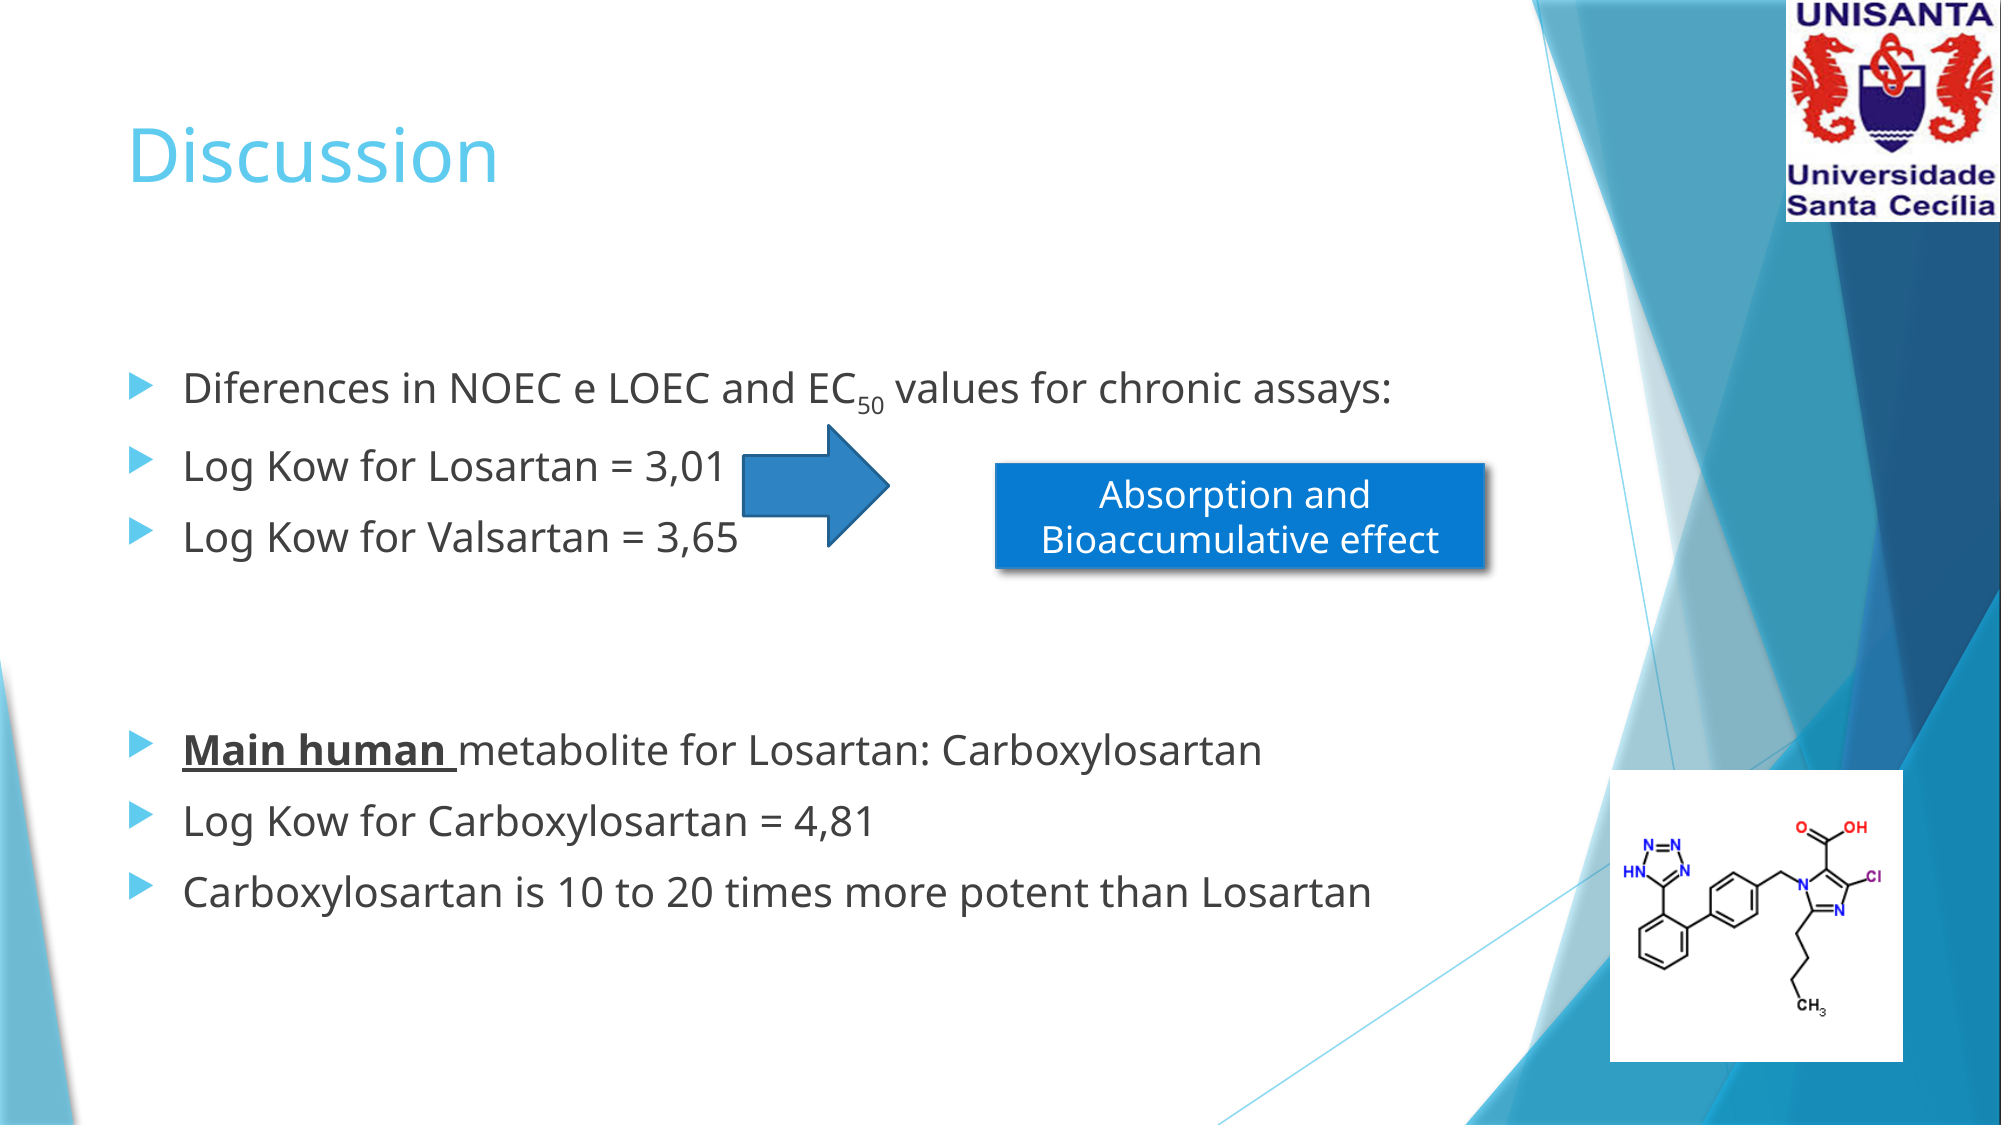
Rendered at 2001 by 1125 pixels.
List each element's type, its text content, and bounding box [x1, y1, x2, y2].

list Diferences in NOEC e LOEC and EC50 values for chronic assays: Log Kow for Losartan = 3,01 Log Kow for Valsartan = 3,65 Main human metabolite for Losartan: Carboxylosartan Log Kow for Carboxylosartan = 4,81 Carboxylosartan is 10 to 20 times more potent than Losartan [111, 354, 1522, 992]
text_box Absorption and Bioaccumulative effect [995, 463, 1485, 569]
picture [1610, 769, 1903, 1063]
title Discussion [111, 99, 1522, 317]
text_box [741, 424, 890, 548]
picture [1786, 0, 2000, 223]
